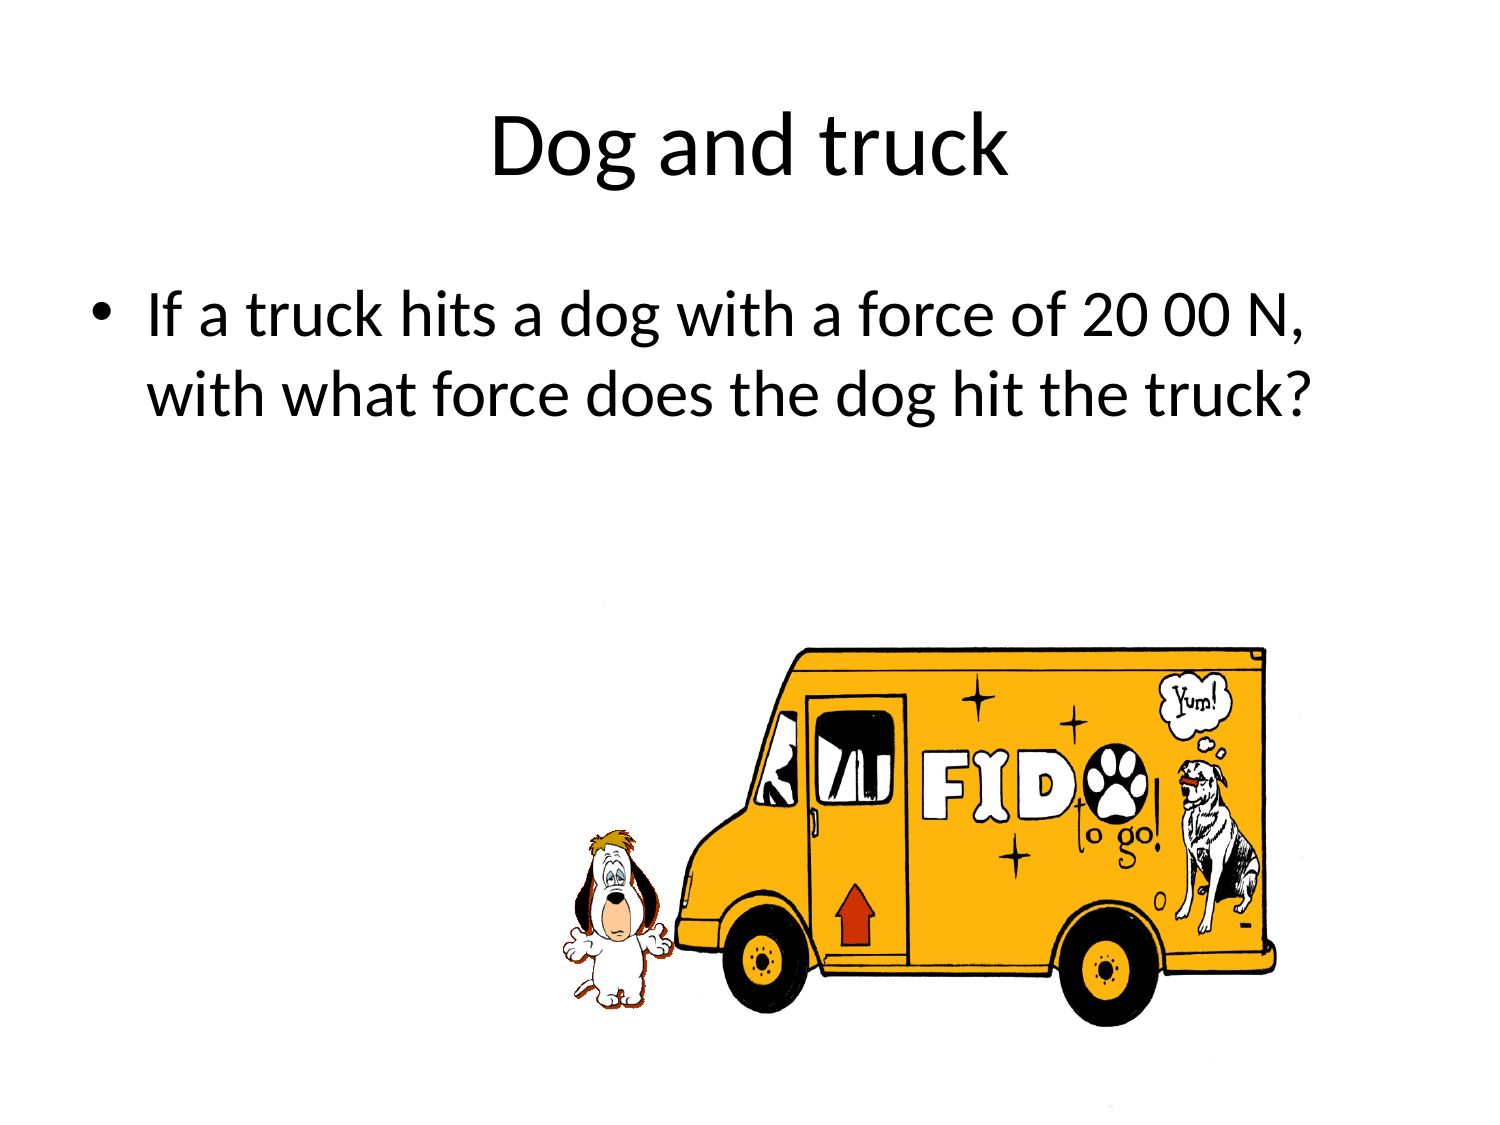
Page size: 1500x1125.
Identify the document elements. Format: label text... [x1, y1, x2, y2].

list If a truck hits a dog with a force of 20 00 N, with what force does the dog hit the truck? [75, 262, 1425, 1005]
title Dog and truck [75, 45, 1425, 233]
picture [562, 547, 1376, 1125]
